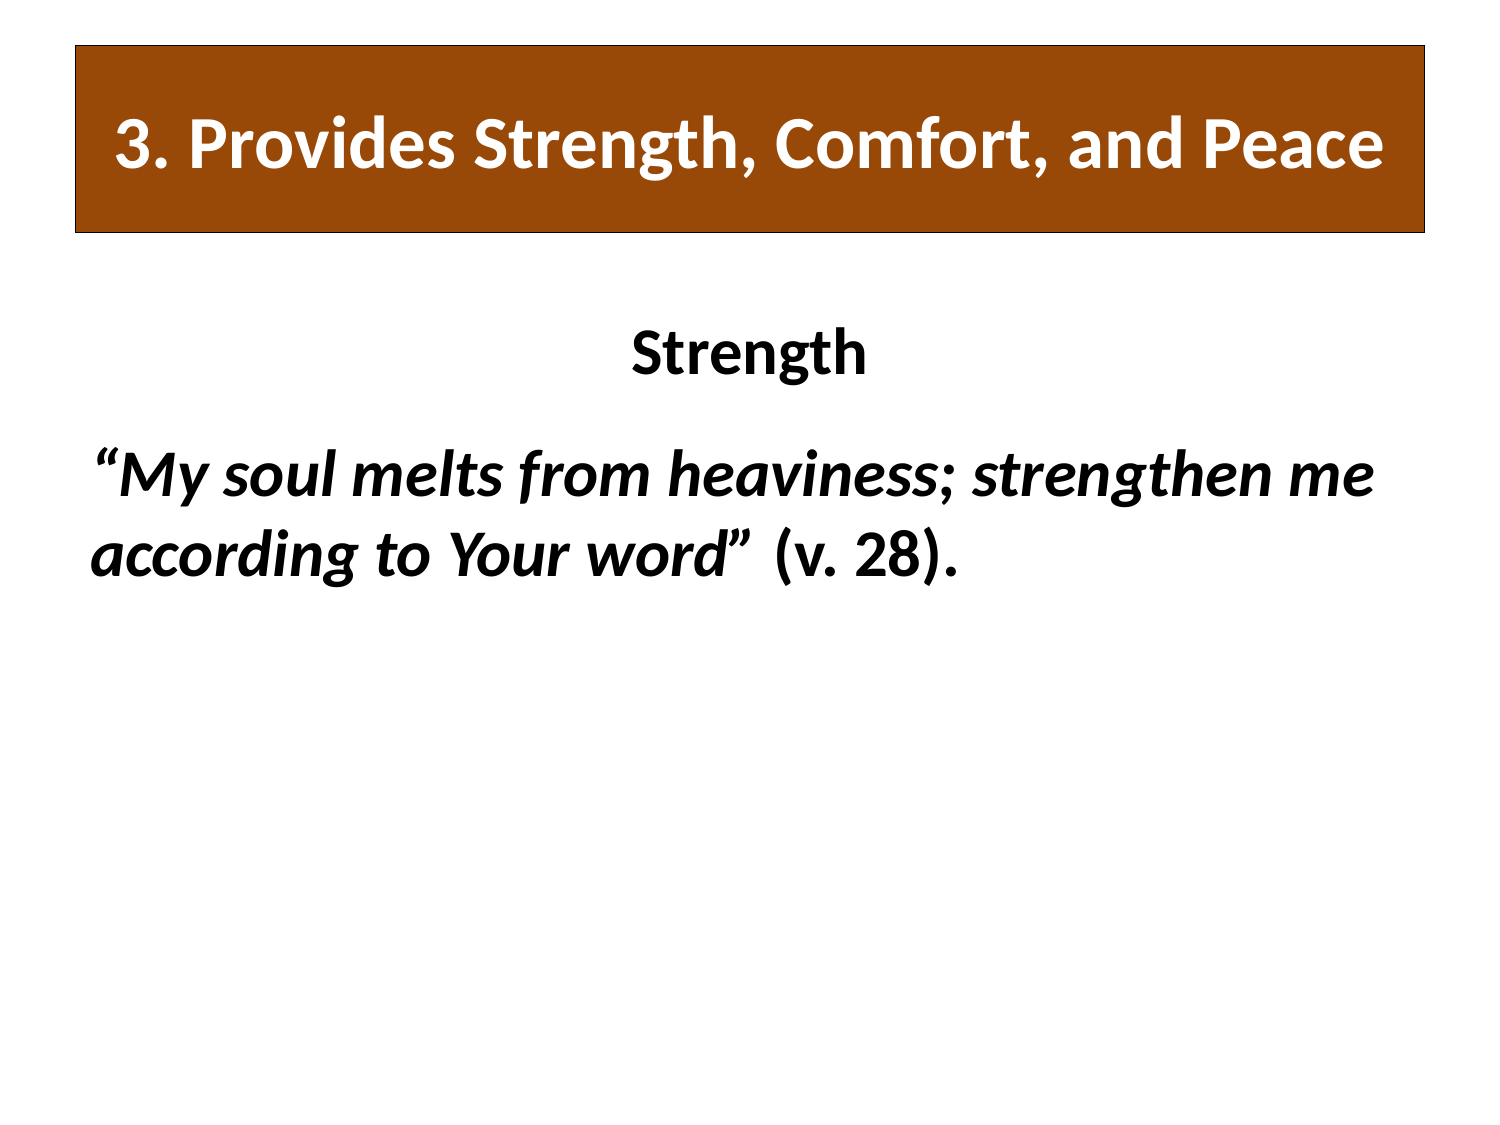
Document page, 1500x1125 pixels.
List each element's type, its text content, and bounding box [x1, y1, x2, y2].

list Strength “My soul melts from heaviness; strengthen me according to Your word” (v. 28). [75, 299, 1425, 1005]
title 3. Provides Strength, Comfort, and Peace [75, 45, 1425, 233]
